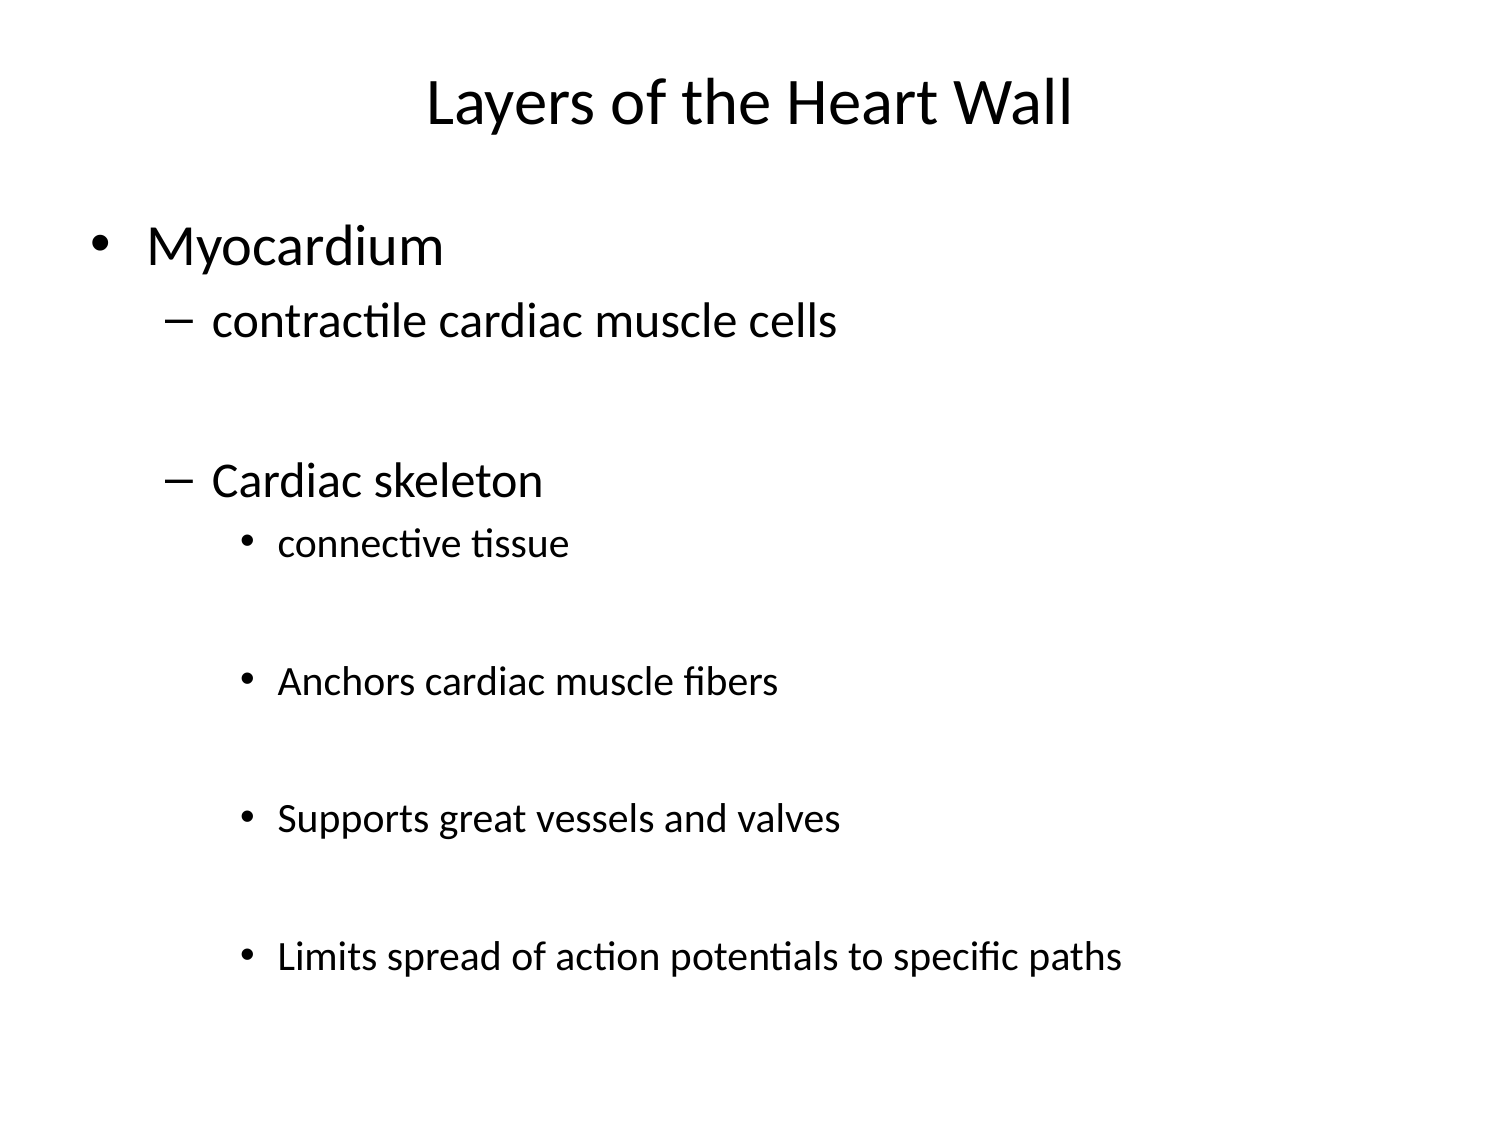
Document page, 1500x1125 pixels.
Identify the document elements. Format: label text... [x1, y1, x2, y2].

list Myocardium contractile cardiac muscle cells Cardiac skeleton connective tissue Anchors cardiac muscle fibers Supports great vessels and valves Limits spread of action potentials to specific paths [75, 200, 1438, 1038]
title Layers of the Heart Wall [75, 45, 1425, 150]
